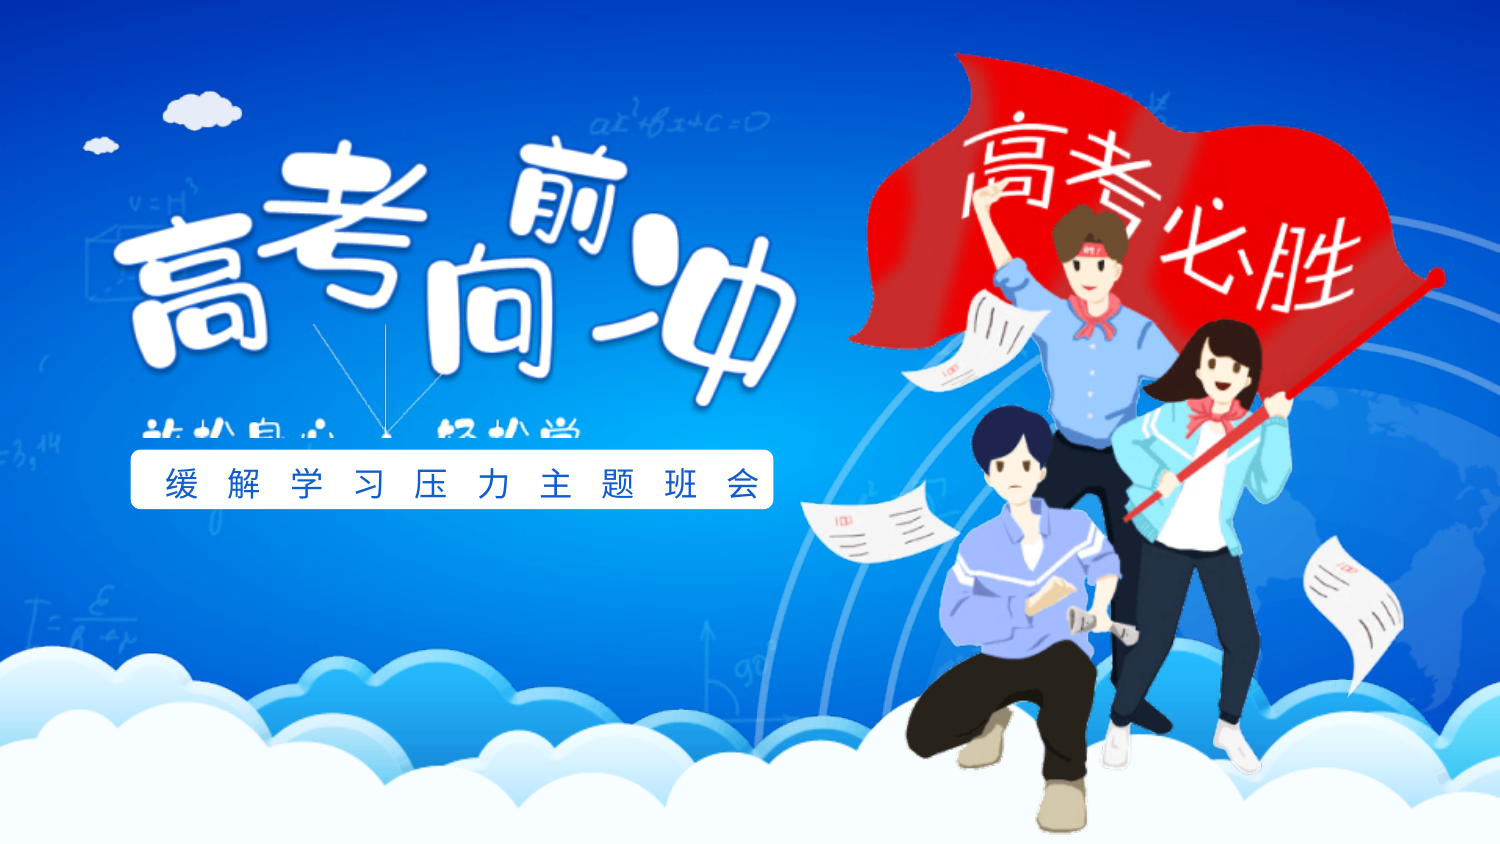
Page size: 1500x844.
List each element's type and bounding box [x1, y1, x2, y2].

picture [0, 0, 1500, 844]
text_box [127, 449, 764, 512]
